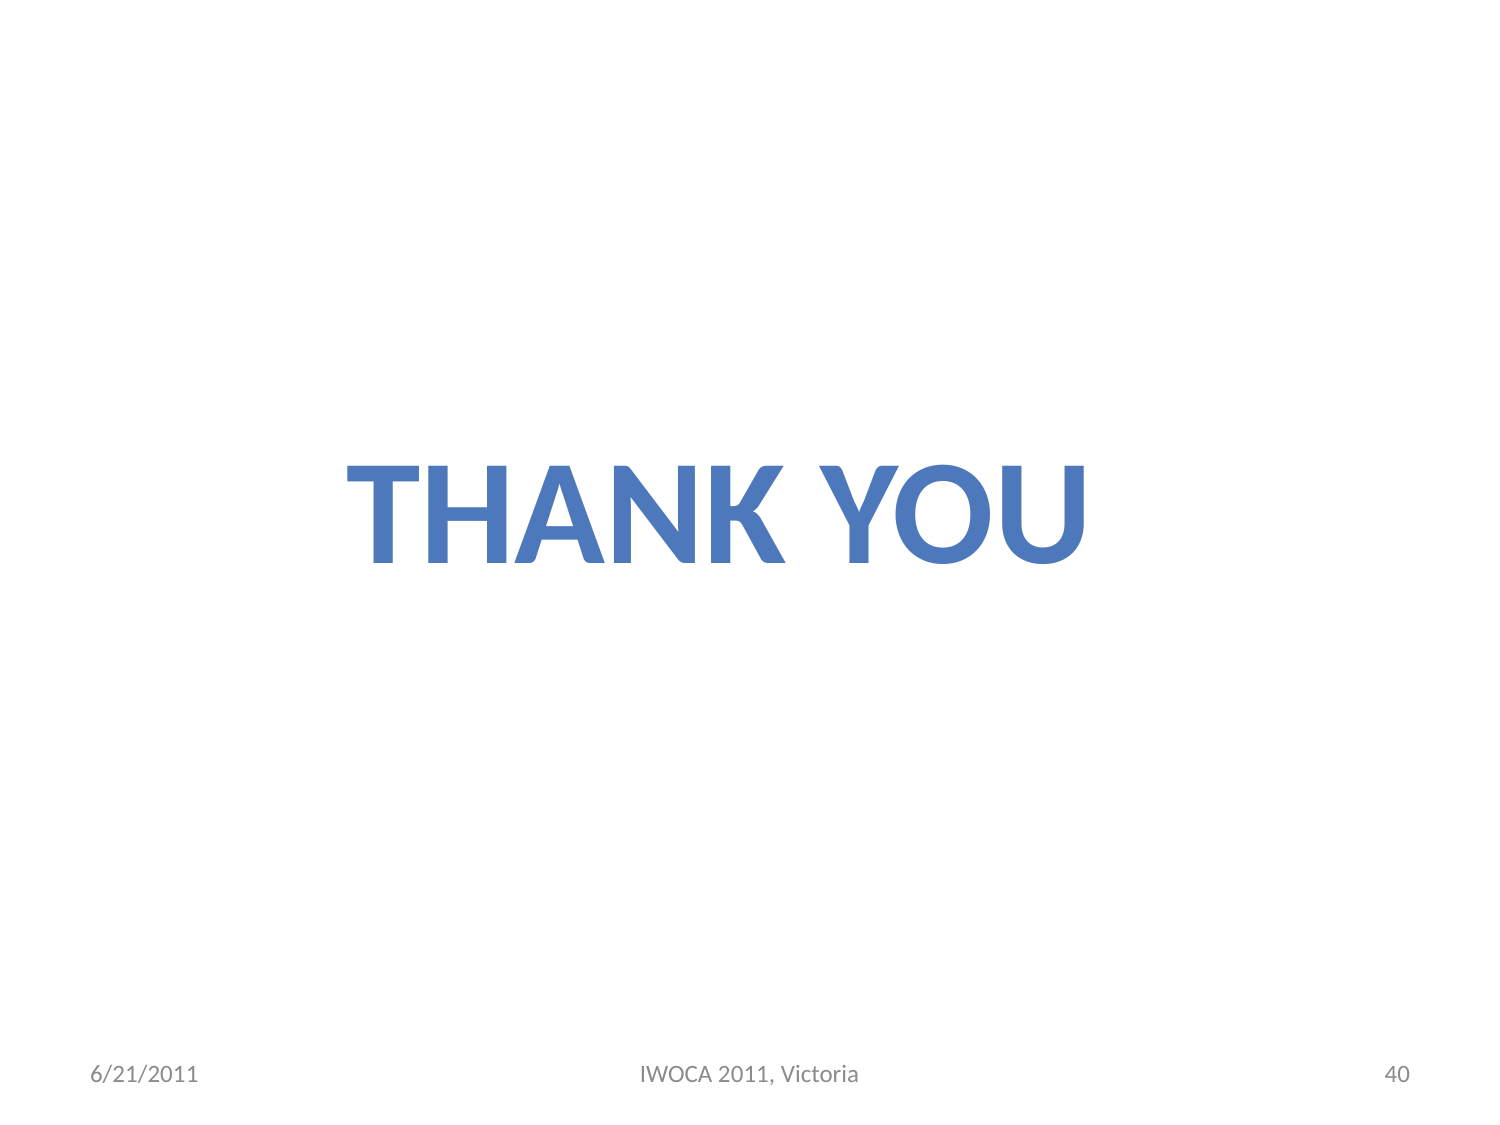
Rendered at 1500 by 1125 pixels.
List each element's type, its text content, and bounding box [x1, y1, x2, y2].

text_box THANK YOU [331, 406, 1244, 601]
footer IWOCA 2011, Victoria [512, 1042, 988, 1103]
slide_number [75, 1042, 425, 1103]
slide_number 40 [1074, 1042, 1425, 1103]
